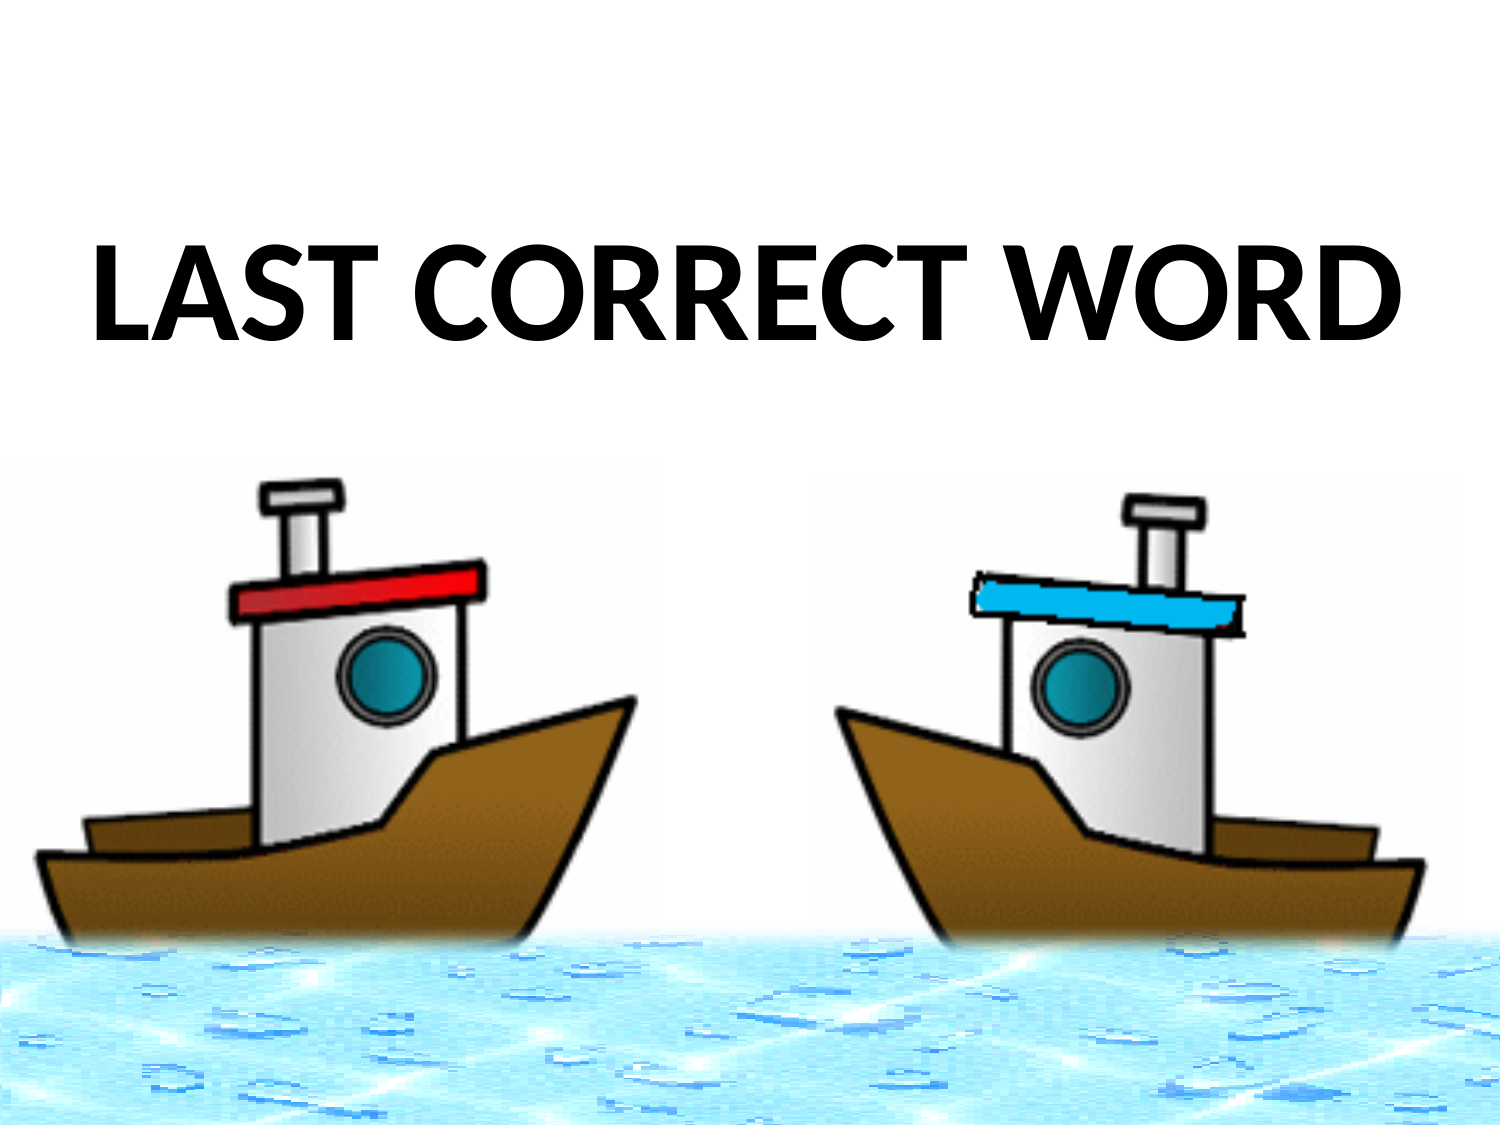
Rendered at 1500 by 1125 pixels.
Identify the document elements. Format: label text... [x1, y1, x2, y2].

text_box LAST CORRECT WORD [74, 187, 1500, 503]
picture [0, 462, 1500, 1125]
